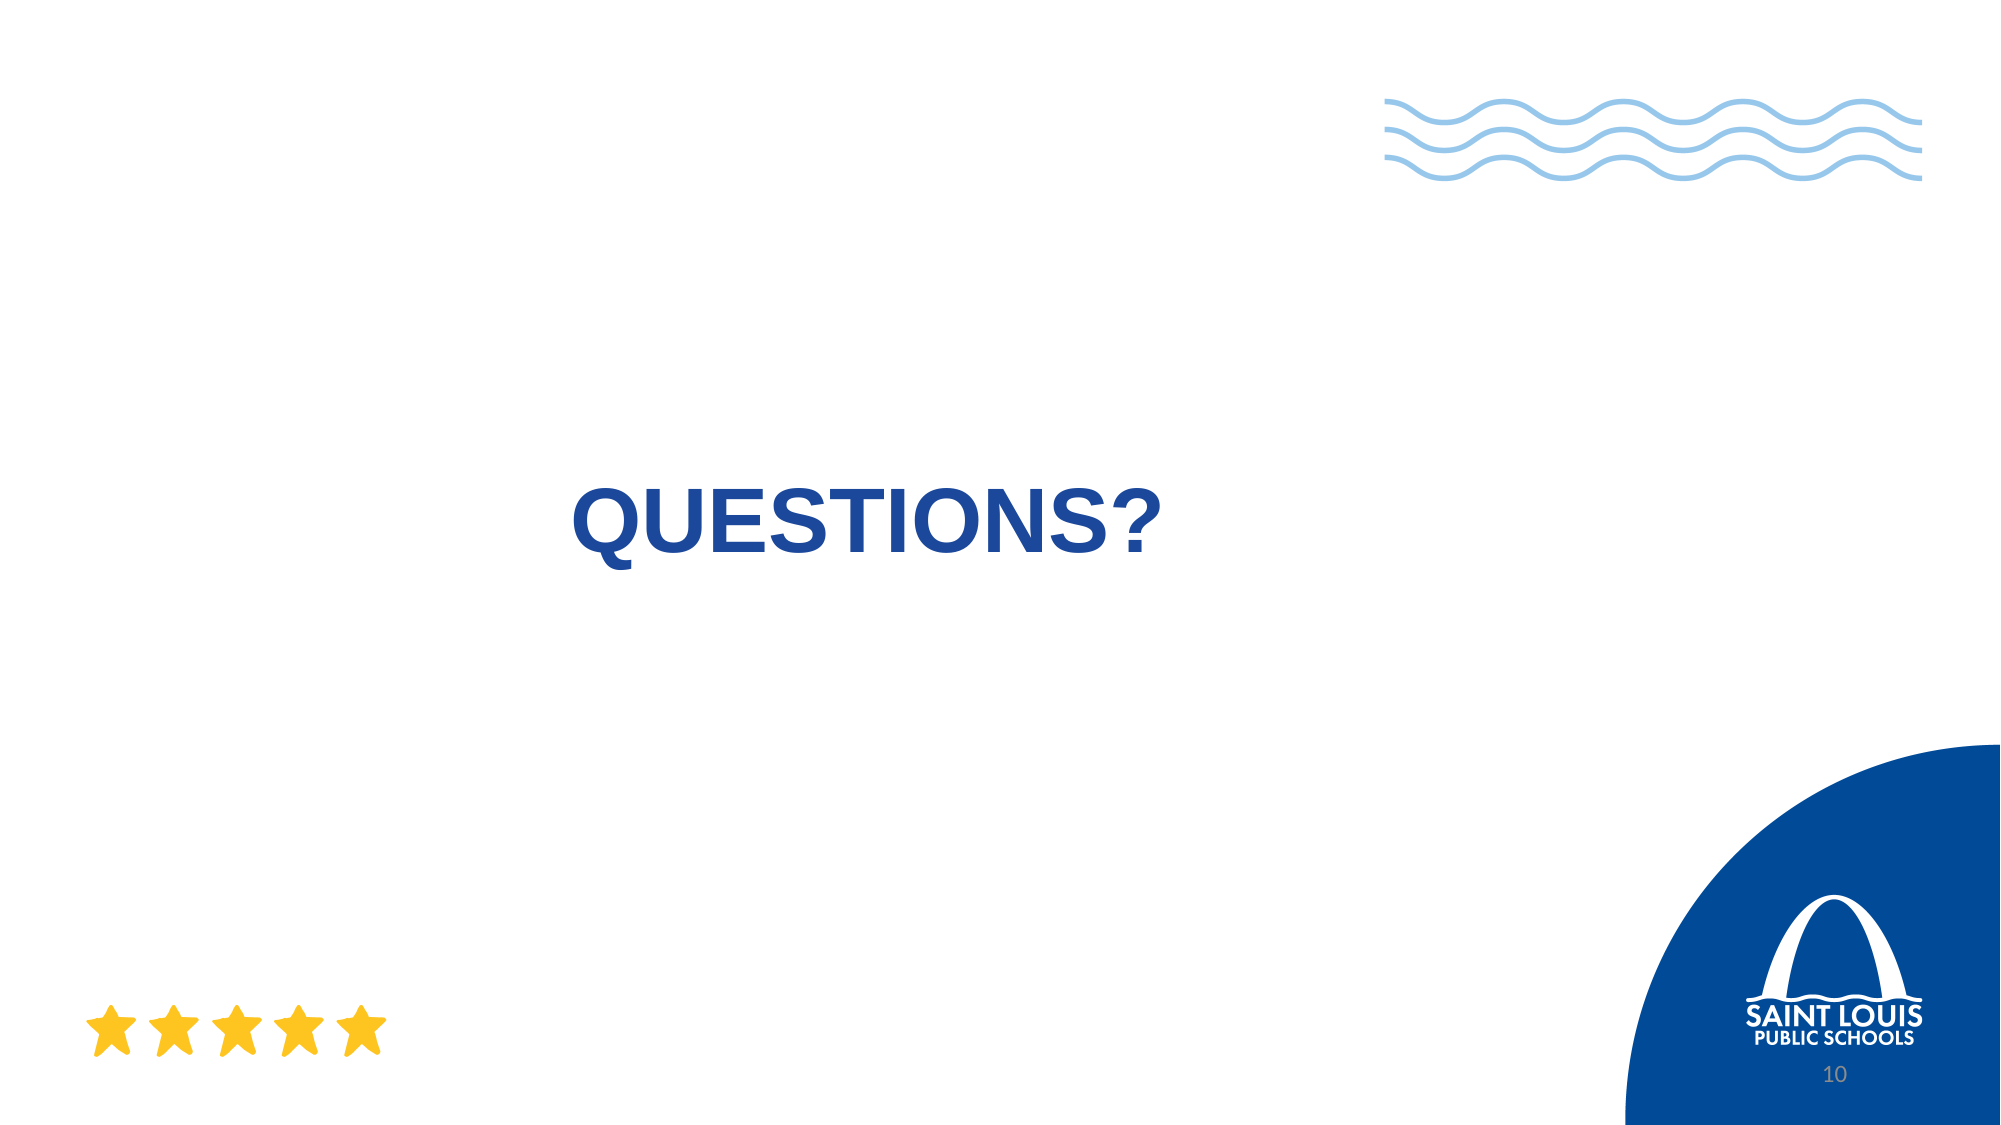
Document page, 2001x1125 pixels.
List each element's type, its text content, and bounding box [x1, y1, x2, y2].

picture [0, 0, 2000, 1125]
slide_number 10 [1412, 1042, 1863, 1103]
title QUESTIONS? [54, 461, 1683, 585]
